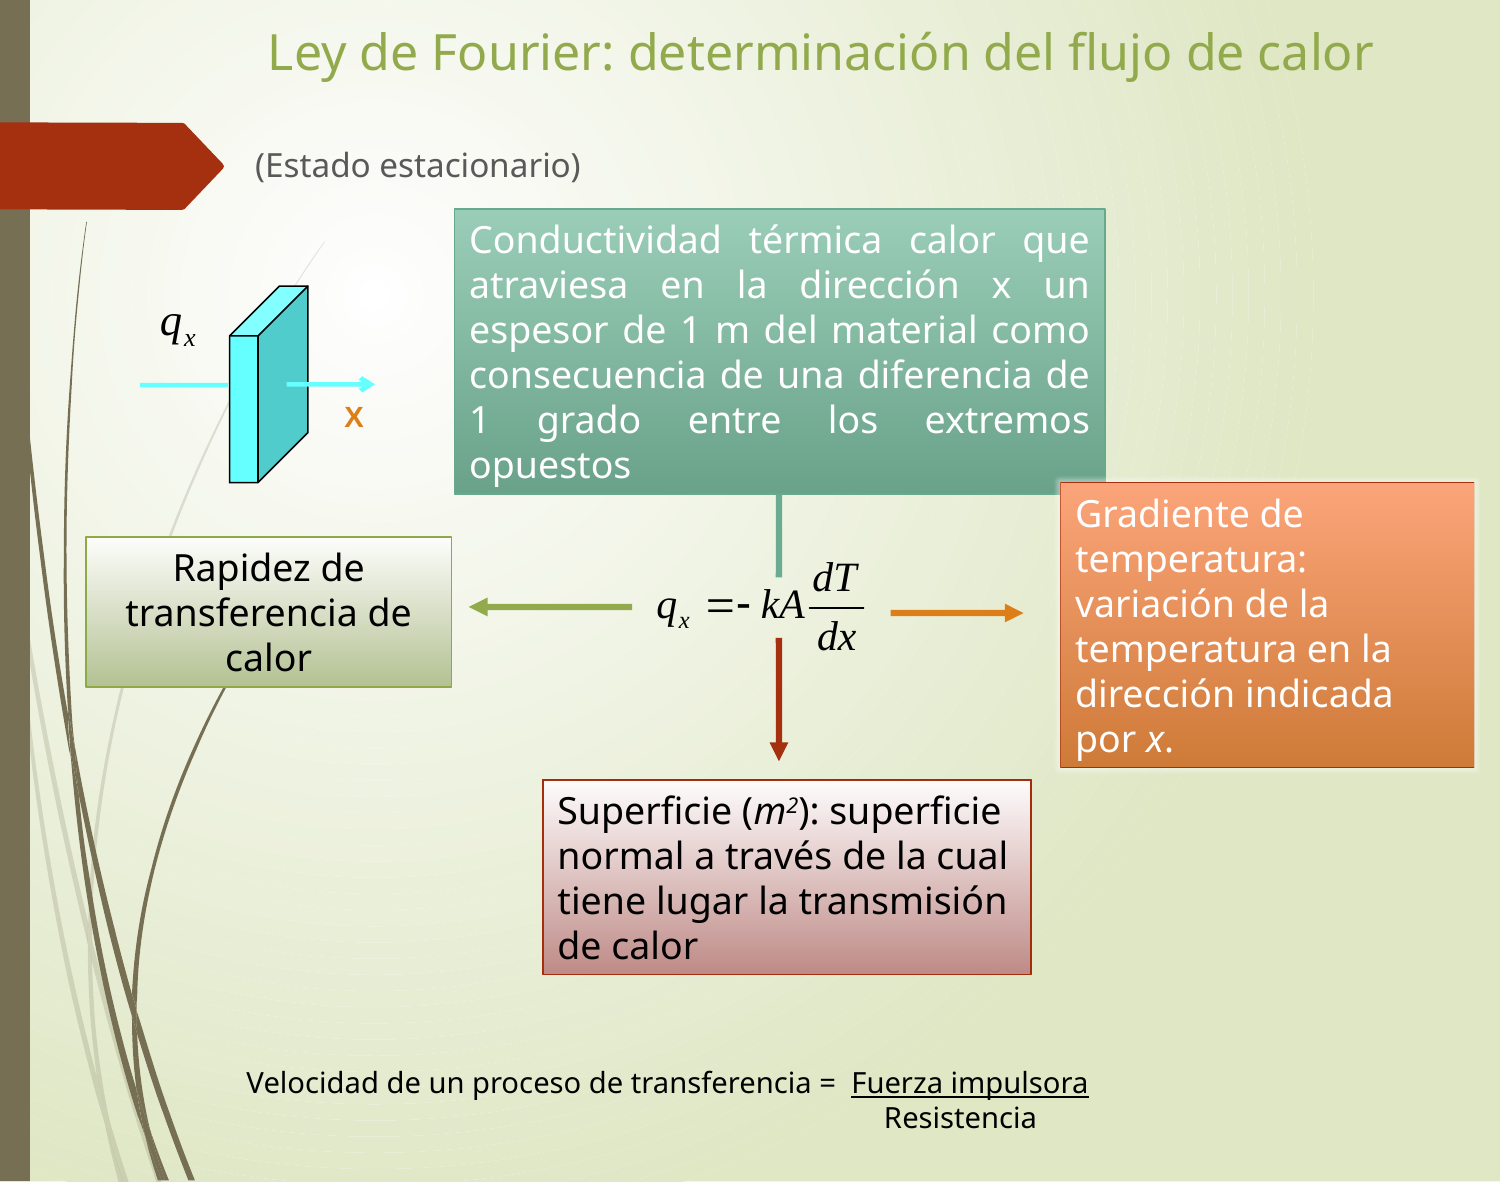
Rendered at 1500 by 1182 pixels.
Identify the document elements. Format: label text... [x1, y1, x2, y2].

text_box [85, 536, 633, 689]
text_box [229, 286, 308, 384]
text_box [229, 442, 299, 483]
text_box Ley de Fourier: determinación del flujo de calor [253, 13, 1390, 89]
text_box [153, 290, 206, 358]
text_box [890, 482, 1475, 771]
text_box Velocidad de un proceso de transferencia = Fuerza impulsora Resistencia [231, 1057, 1343, 1178]
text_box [454, 208, 1106, 578]
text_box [542, 637, 1032, 1023]
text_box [649, 578, 873, 637]
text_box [139, 384, 381, 442]
text_box (Estado estacionario) [240, 136, 597, 192]
